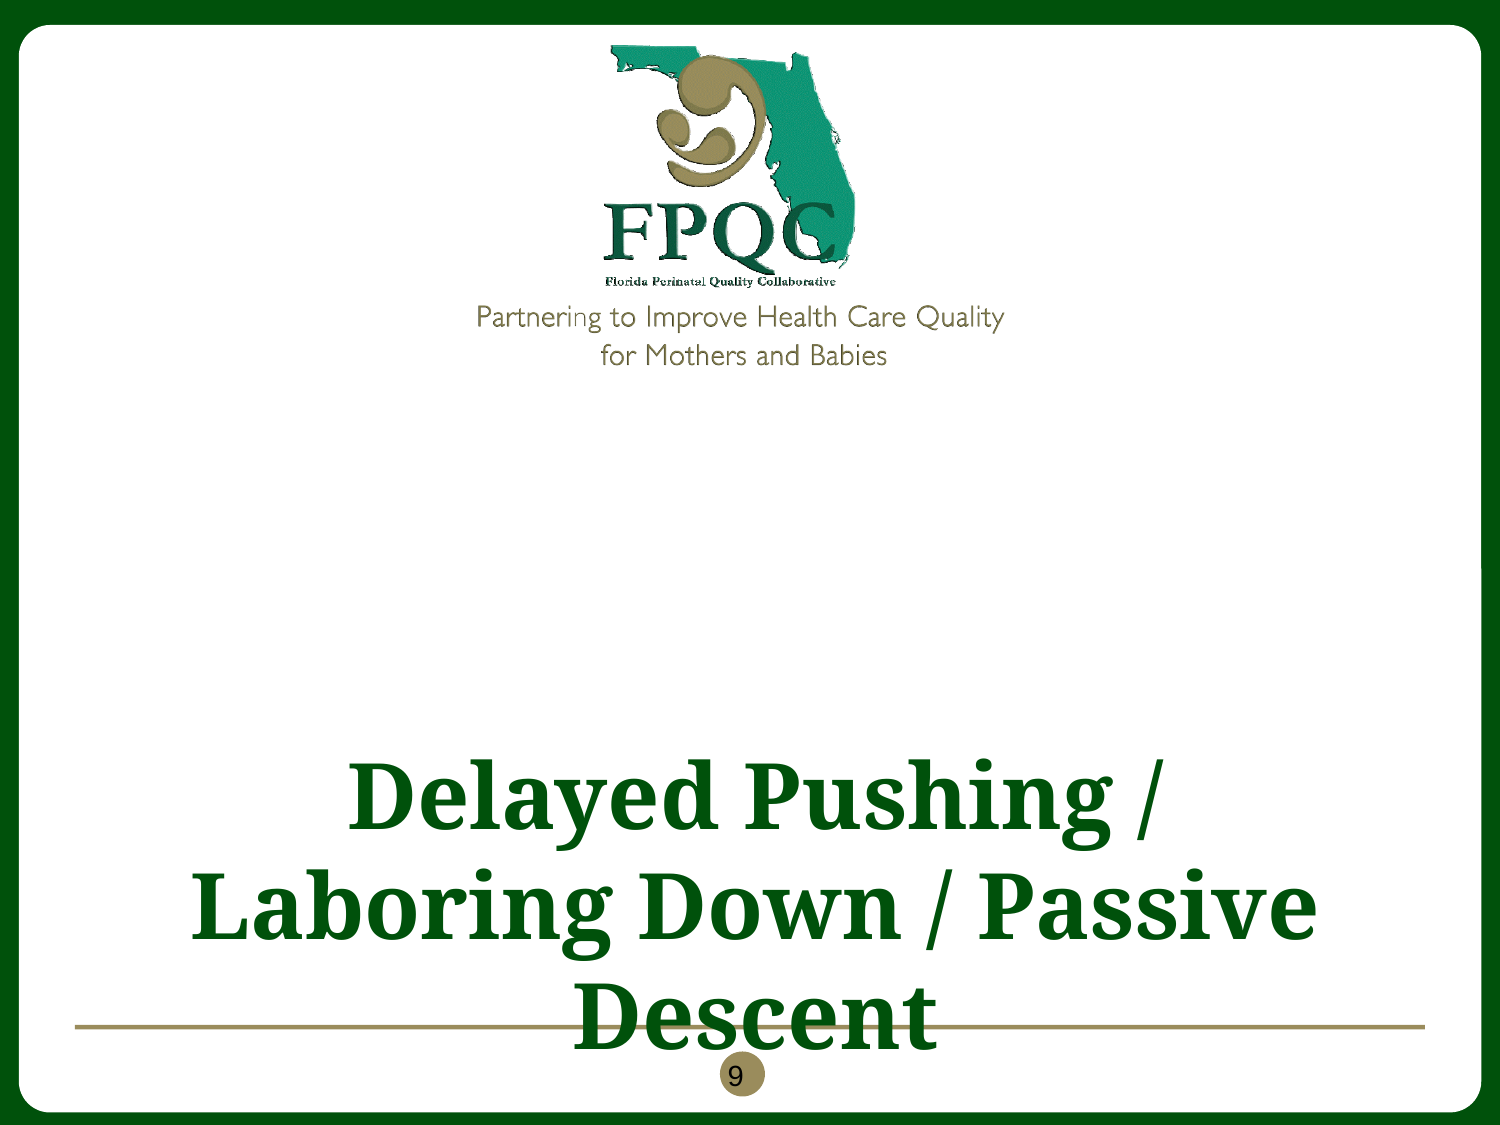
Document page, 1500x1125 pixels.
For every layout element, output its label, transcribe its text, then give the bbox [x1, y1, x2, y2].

title Delayed Pushing / Laboring Down / Passive Descent [118, 722, 1394, 947]
slide_number 9 [712, 1050, 775, 1113]
picture [473, 298, 1014, 374]
picture [601, 45, 866, 292]
